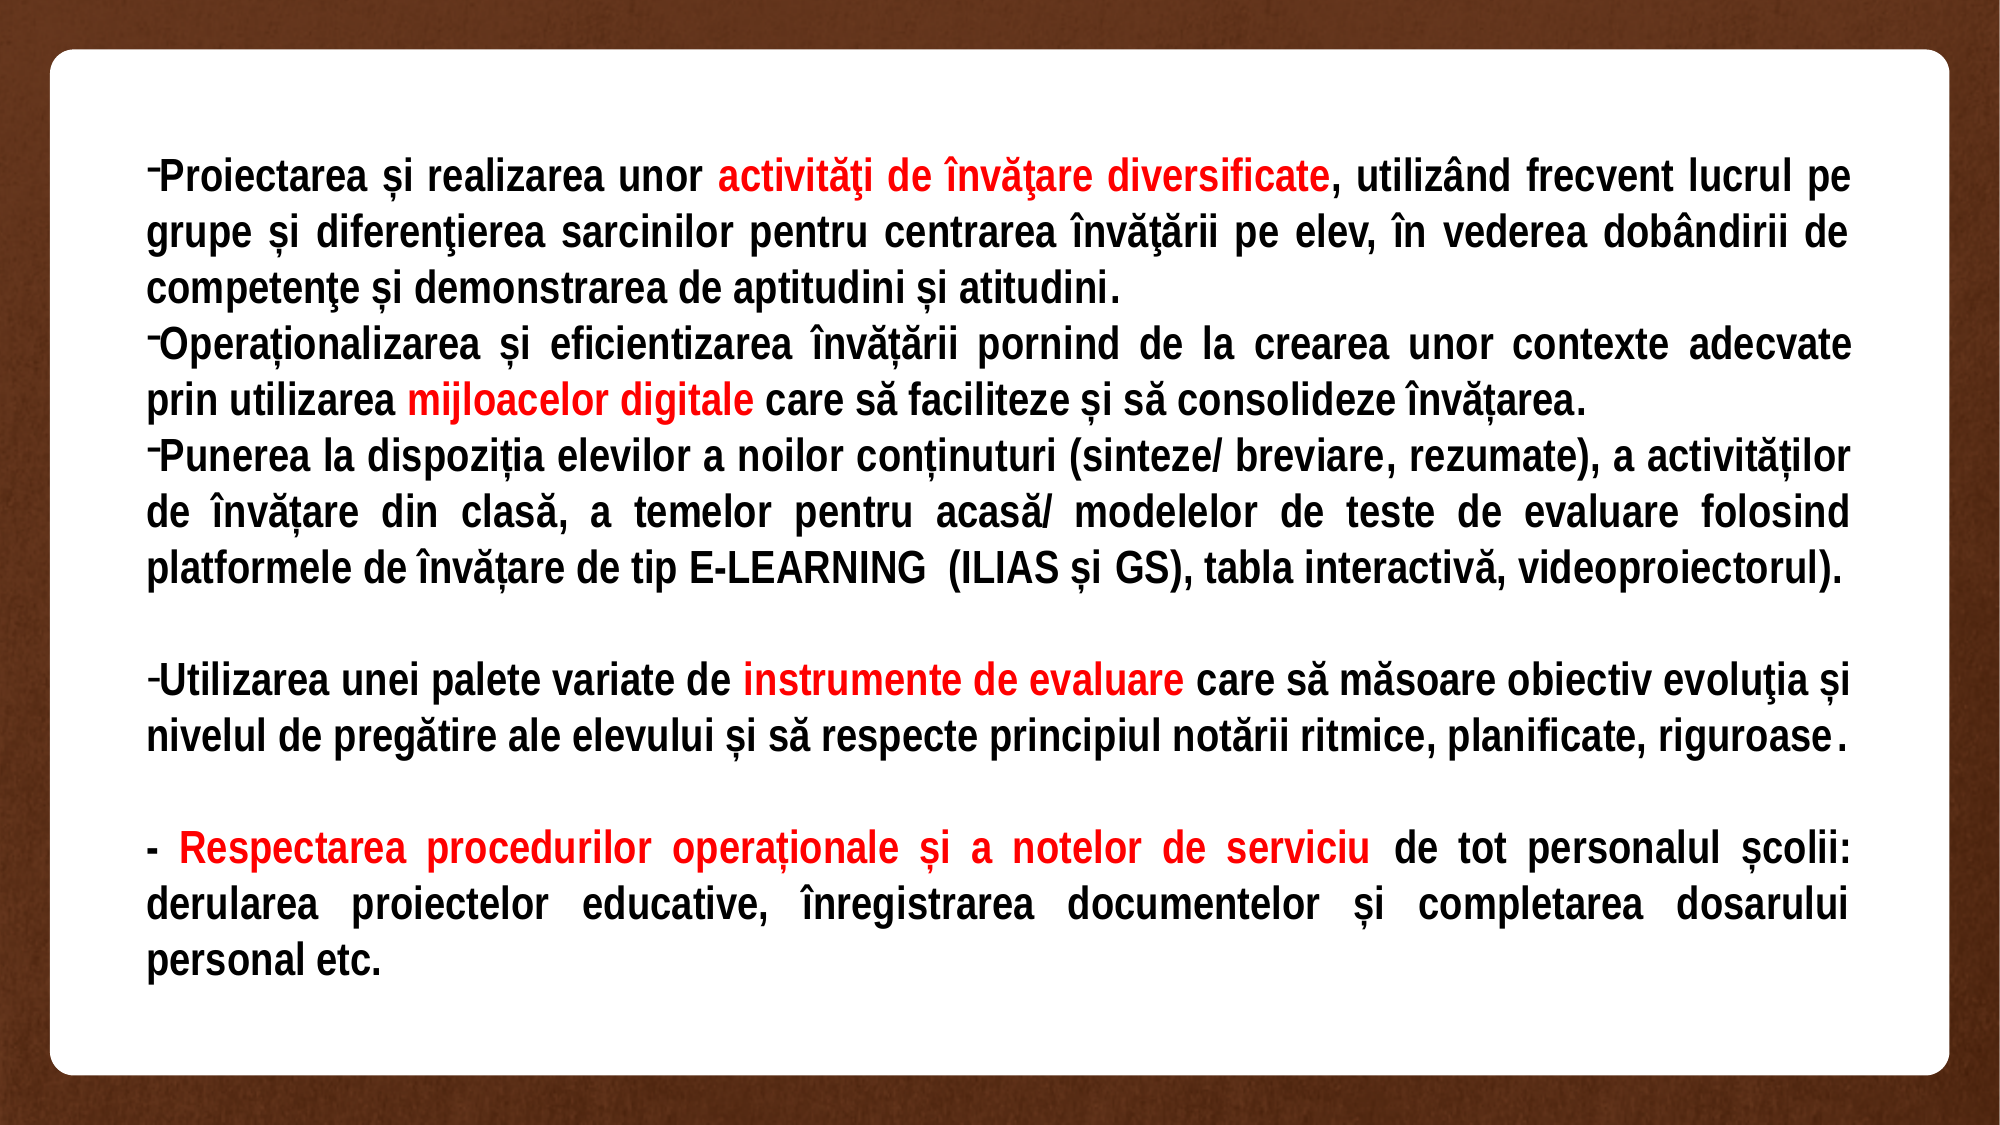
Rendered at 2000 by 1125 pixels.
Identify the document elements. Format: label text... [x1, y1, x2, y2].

list Proiectarea și realizarea unor activităţi de învăţare diversificate, utilizând frecvent lucrul pe grupe și diferenţierea sarcinilor pentru centrarea învăţării pe elev, în vederea dobândirii de competenţe și demonstrarea de aptitudini și atitudini. Operaționalizarea și eficientizarea învățării pornind de la crearea unor contexte adecvate prin utilizarea mijloacelor digitale care să faciliteze și să consolideze învățarea. Punerea la dispoziția elevilor a noilor conținuturi (sinteze/ breviare, rezumate), a activităților de învățare din clasă, a temelor pentru acasă/ modelelor de teste de evaluare folosind platformele de învățare de tip E-LEARNING (ILIAS și GS), tabla interactivă, videoproiectorul). Utilizarea unei palete variate de instrumente de evaluare care să măsoare obiectiv evoluţia și nivelul de pregătire ale elevului și să respecte principiul notării ritmice, planificate, riguroase. - Respectarea procedurilor operaționale și a notelor de serviciu de tot personalul școlii: derularea proiectelor educative, înregistrarea documentelor și completarea dosarului personal etc. [131, 137, 1868, 1032]
